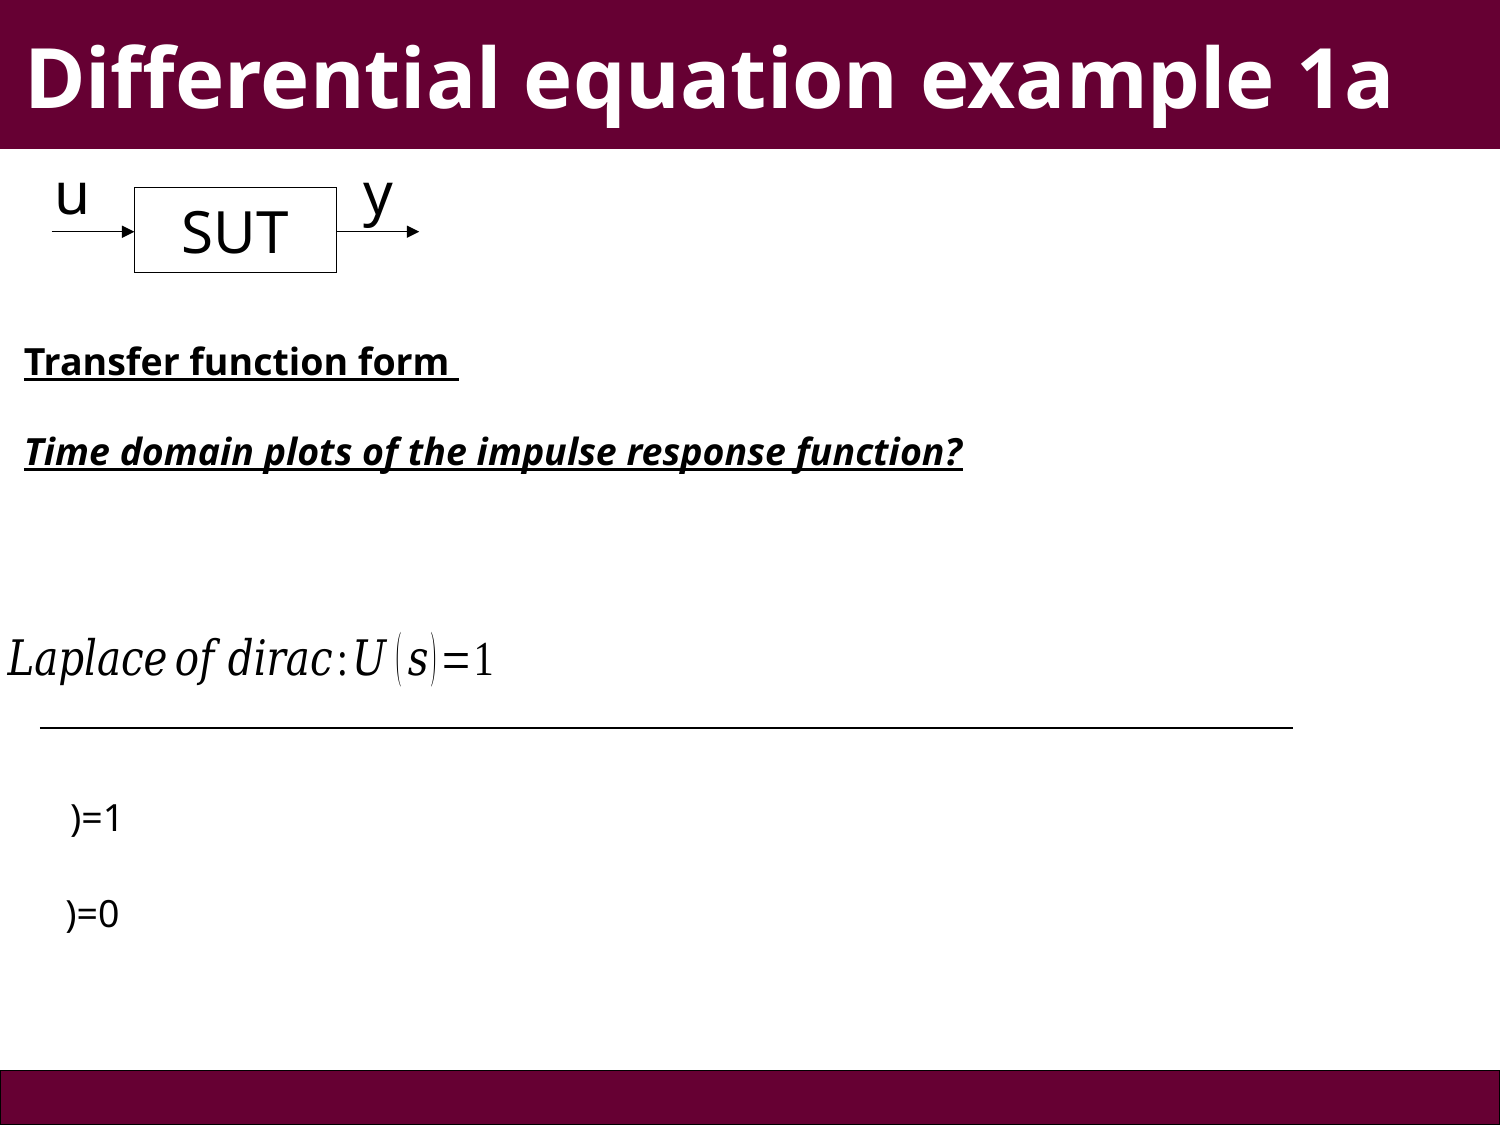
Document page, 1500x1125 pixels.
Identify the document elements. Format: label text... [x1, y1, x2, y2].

title Differential equation example 1a [8, 18, 1491, 134]
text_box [39, 148, 478, 274]
